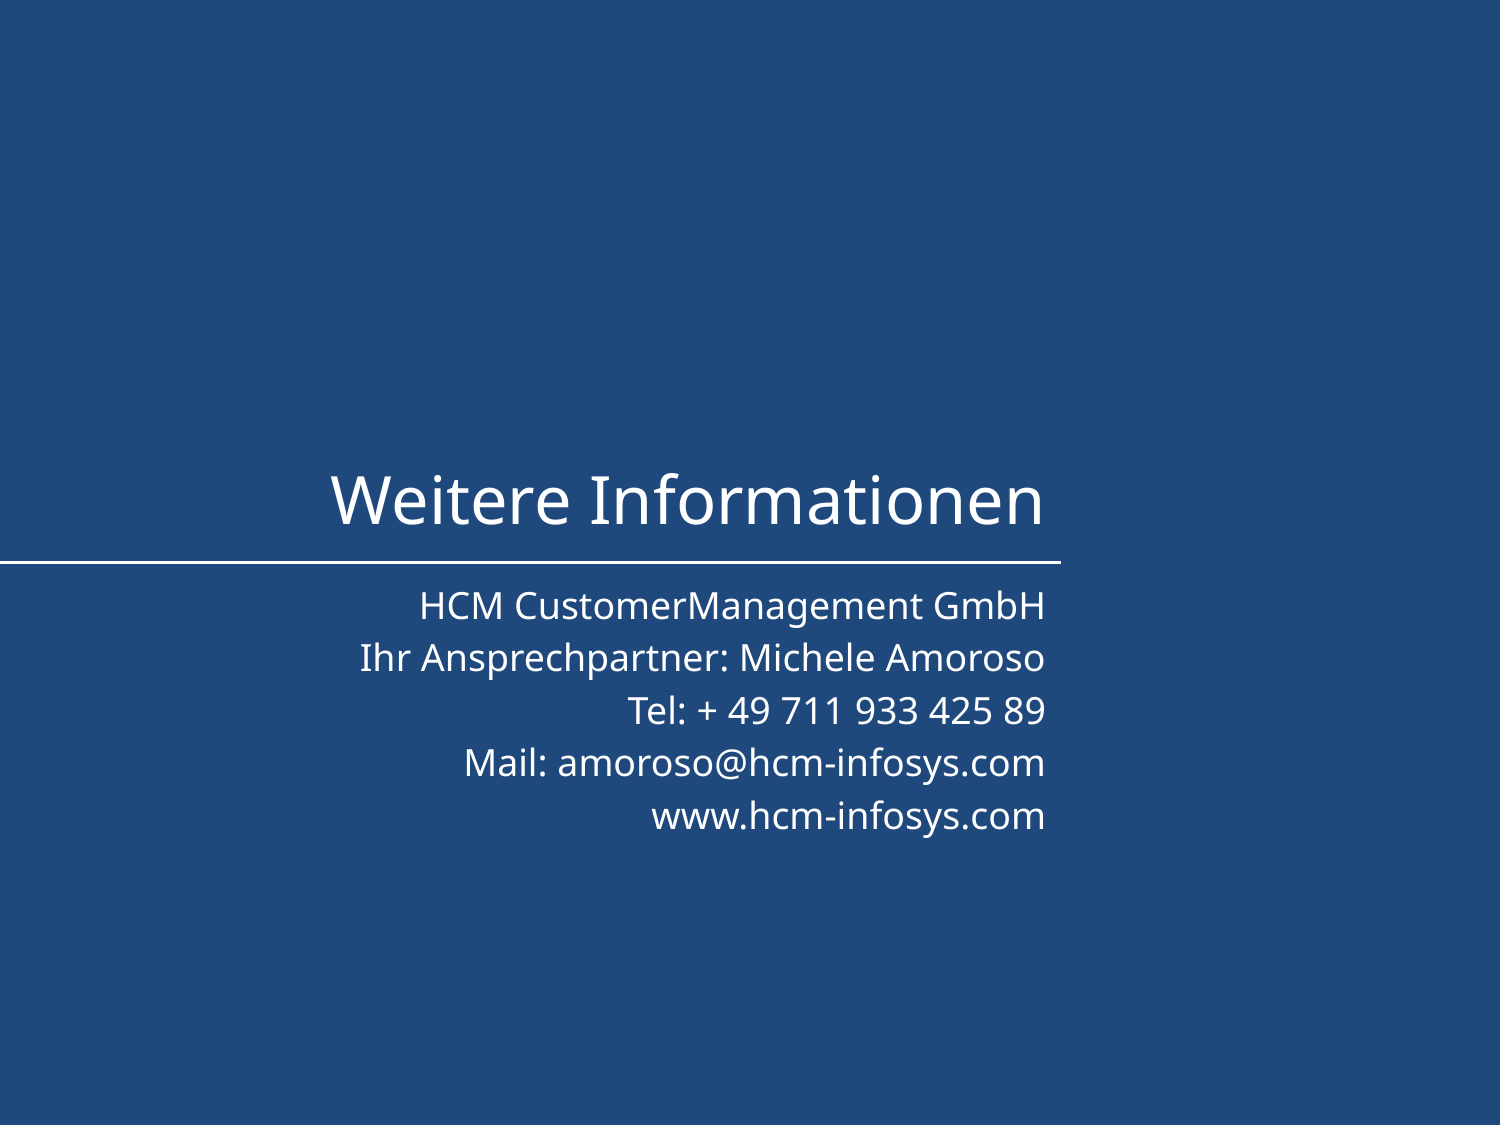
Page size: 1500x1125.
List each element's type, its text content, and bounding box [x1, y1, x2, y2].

title Weitere Informationen [112, 432, 1062, 563]
subtitle HCM CustomerManagement GmbH Ihr Ansprechpartner: Michele Amoroso Tel: + 49 711 933 425 89 Mail: amoroso@hcm-infosys.com www.hcm-infosys.com [112, 574, 1062, 862]
